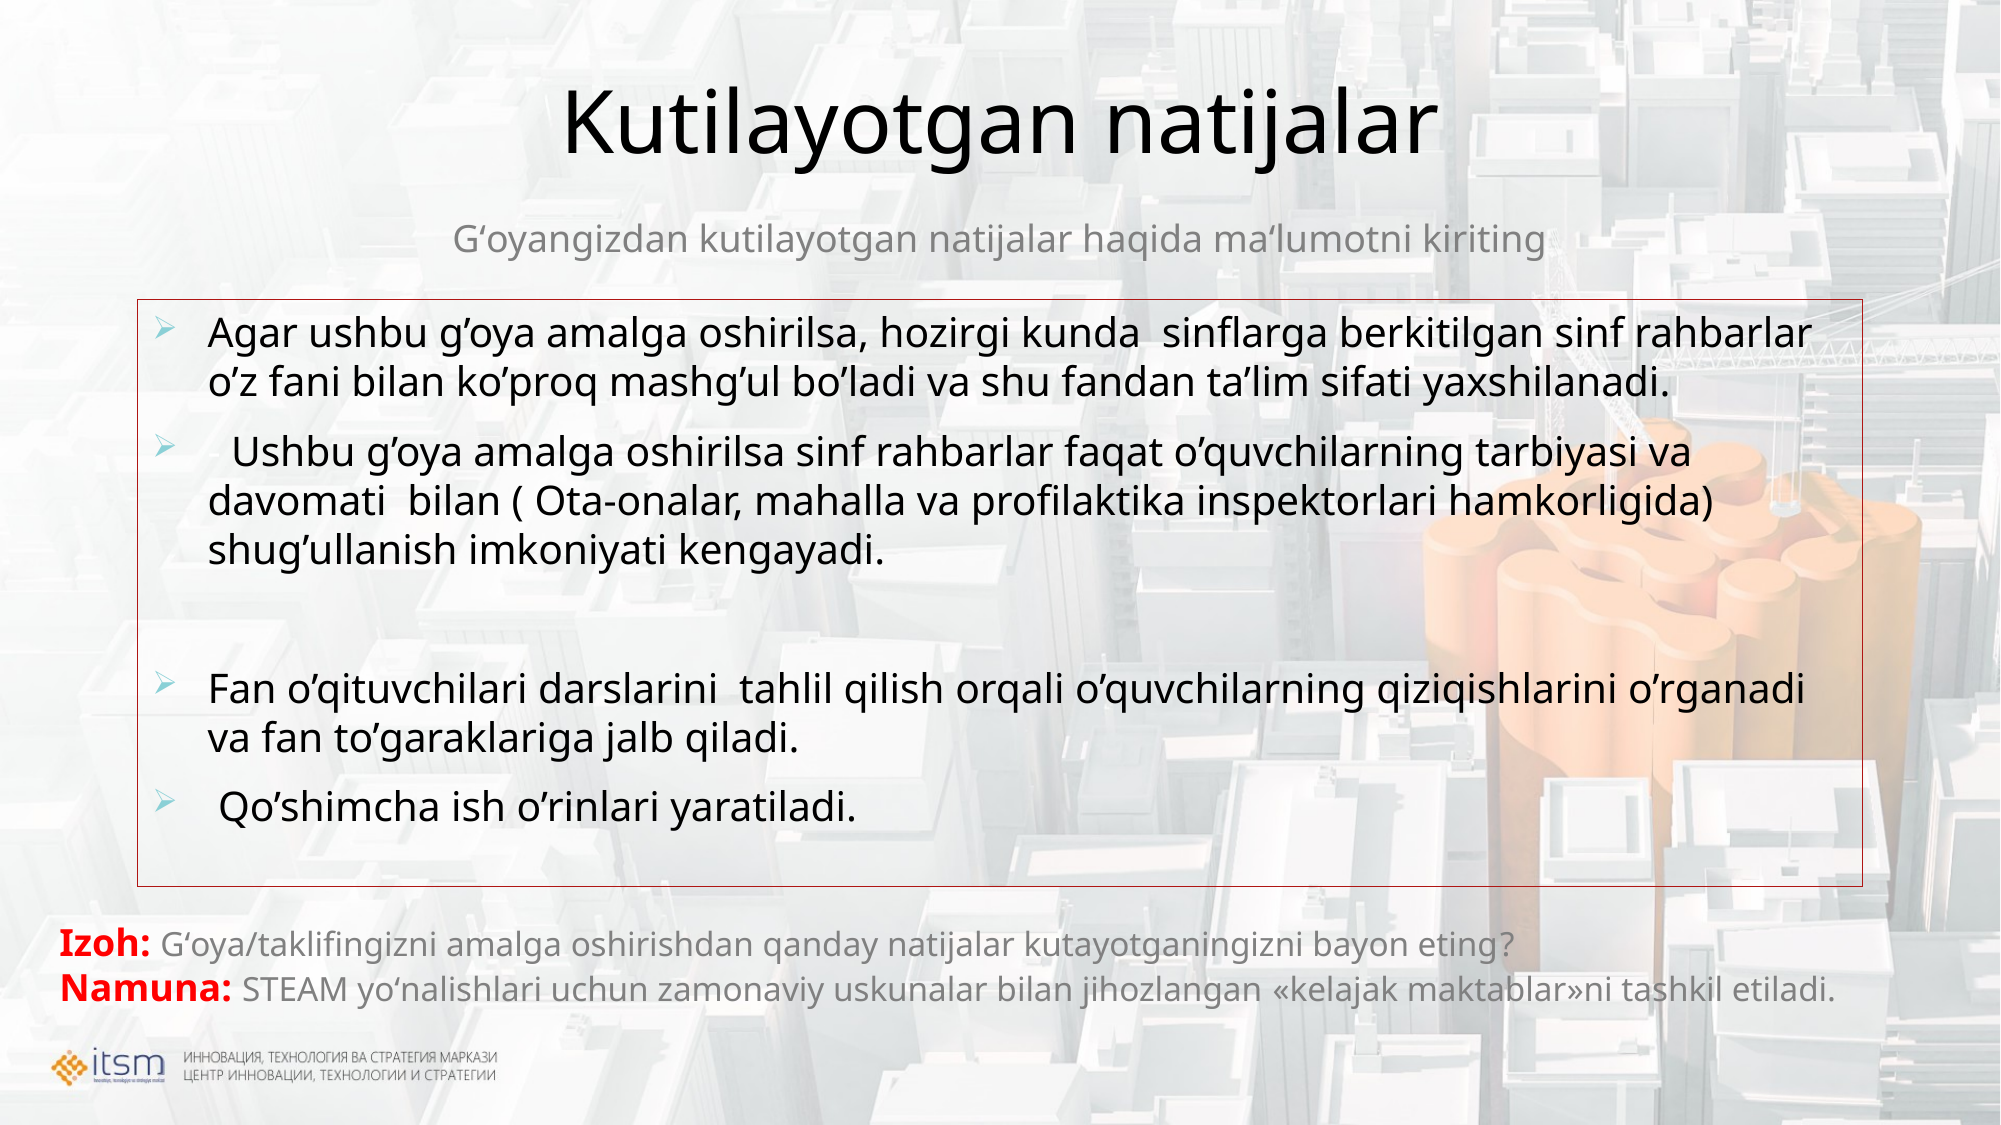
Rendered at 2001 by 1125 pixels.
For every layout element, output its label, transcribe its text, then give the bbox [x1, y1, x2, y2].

text_box Gʻoyangizdan kutilayotgan natijalar haqida maʻlumotni kiriting [437, 208, 1563, 268]
title Kutilayotgan natijalar [228, 58, 1772, 178]
picture [0, 0, 2001, 1125]
text_box Izoh: Gʻoya/taklifingizni amalga oshirishdan qanday natijalar kutayotganingizni bayon eting? Namuna: STEAM yoʻnalishlari uchun zamonaviy uskunalar bilan jihozlangan «kelajak maktablar»ni tashkil etiladi. [44, 911, 1942, 1017]
list Agar ushbu g’oya amalga oshirilsa, hozirgi kunda sinflarga berkitilgan sinf rahbarlar o’z fani bilan ko’proq mashg’ul bo’ladi va shu fandan ta’lim sifati yaxshilanadi. - Ushbu g’oya amalga oshirilsa sinf rahbarlar faqat o’quvchilarning tarbiyasi va davomati bilan ( Ota-onalar, mahalla va profilaktika inspektorlari hamkorligida) shug’ullanish imkoniyati kengayadi. Fan o’qituvchilari darslarini tahlil qilish orqali o’quvchilarning qiziqishlarini o’rganadi va fan to’garaklariga jalb qiladi. Qo’shimcha ish o’rinlari yaratiladi. [137, 299, 1863, 887]
